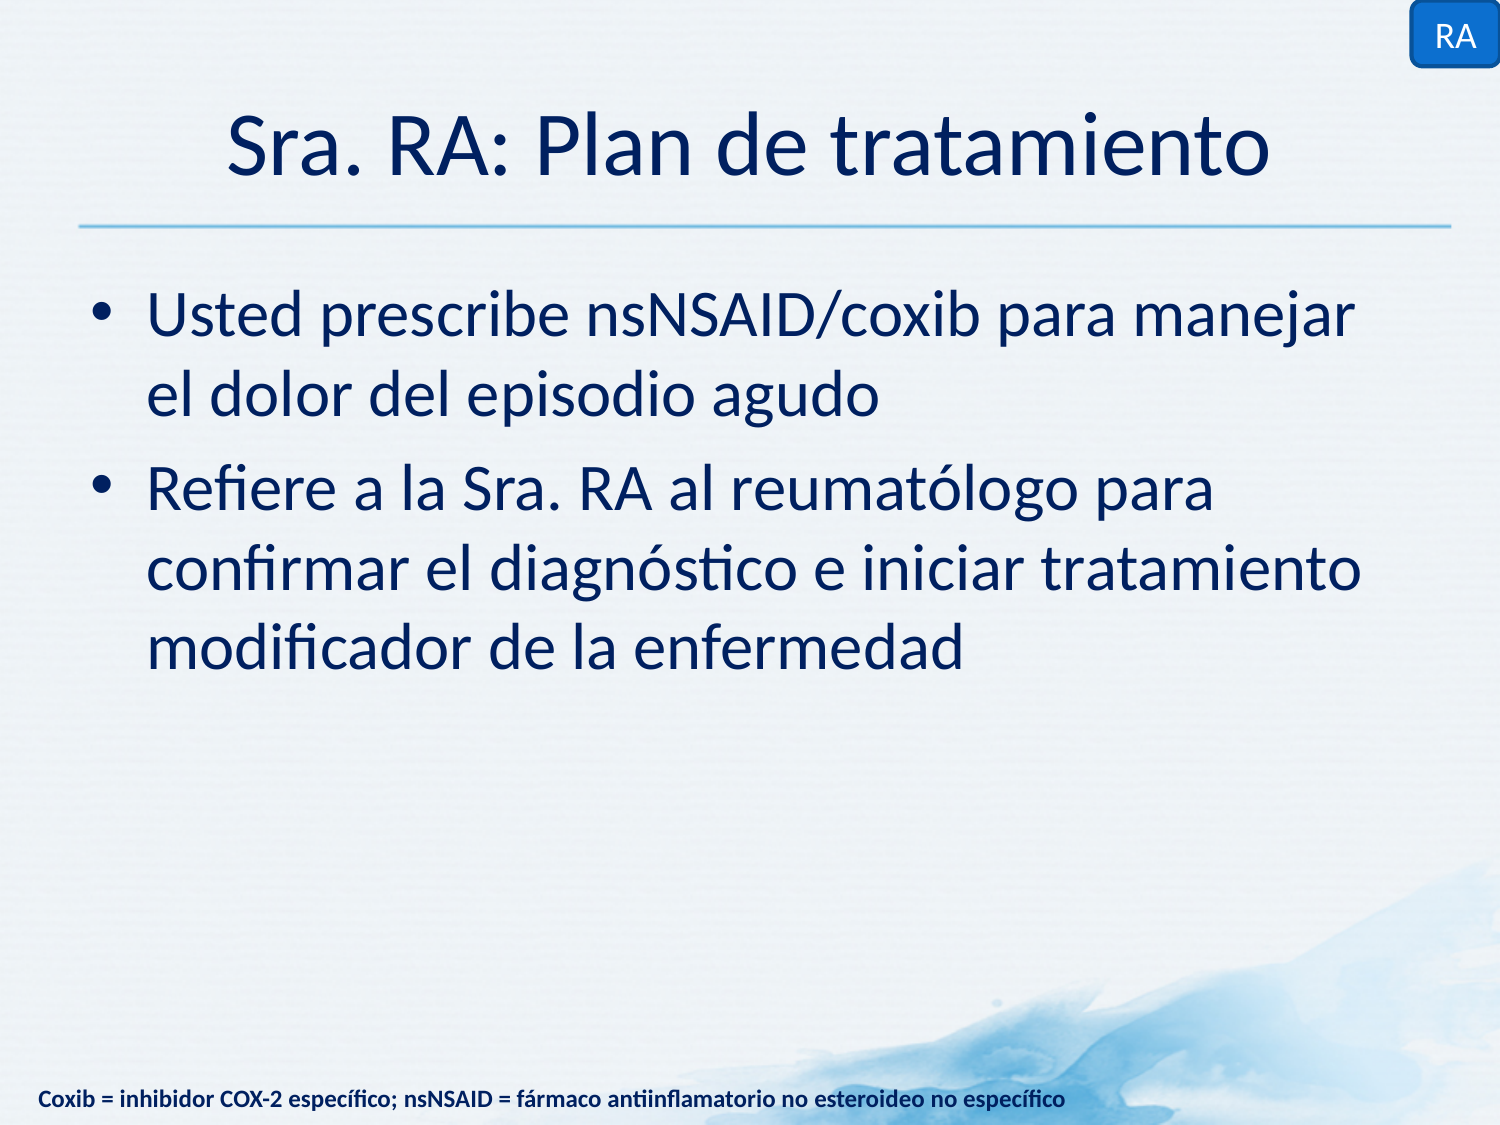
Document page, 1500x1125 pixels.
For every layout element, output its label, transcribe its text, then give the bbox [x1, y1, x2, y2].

title Sra. RA: Plan de tratamiento [75, 45, 1425, 233]
list Usted prescribe nsNSAID/coxib para manejar el dolor del episodio agudo Refiere a la Sra. RA al reumatólogo para confirmar el diagnóstico e iniciar tratamiento modificador de la enfermedad [75, 262, 1425, 1005]
text_box RA [1409, 0, 1500, 69]
picture [0, 0, 1500, 1125]
text_box Coxib = inhibidor COX-2 específico; nsNSAID = fármaco antiinflamatorio no esteroideo no específico [23, 1074, 1083, 1120]
